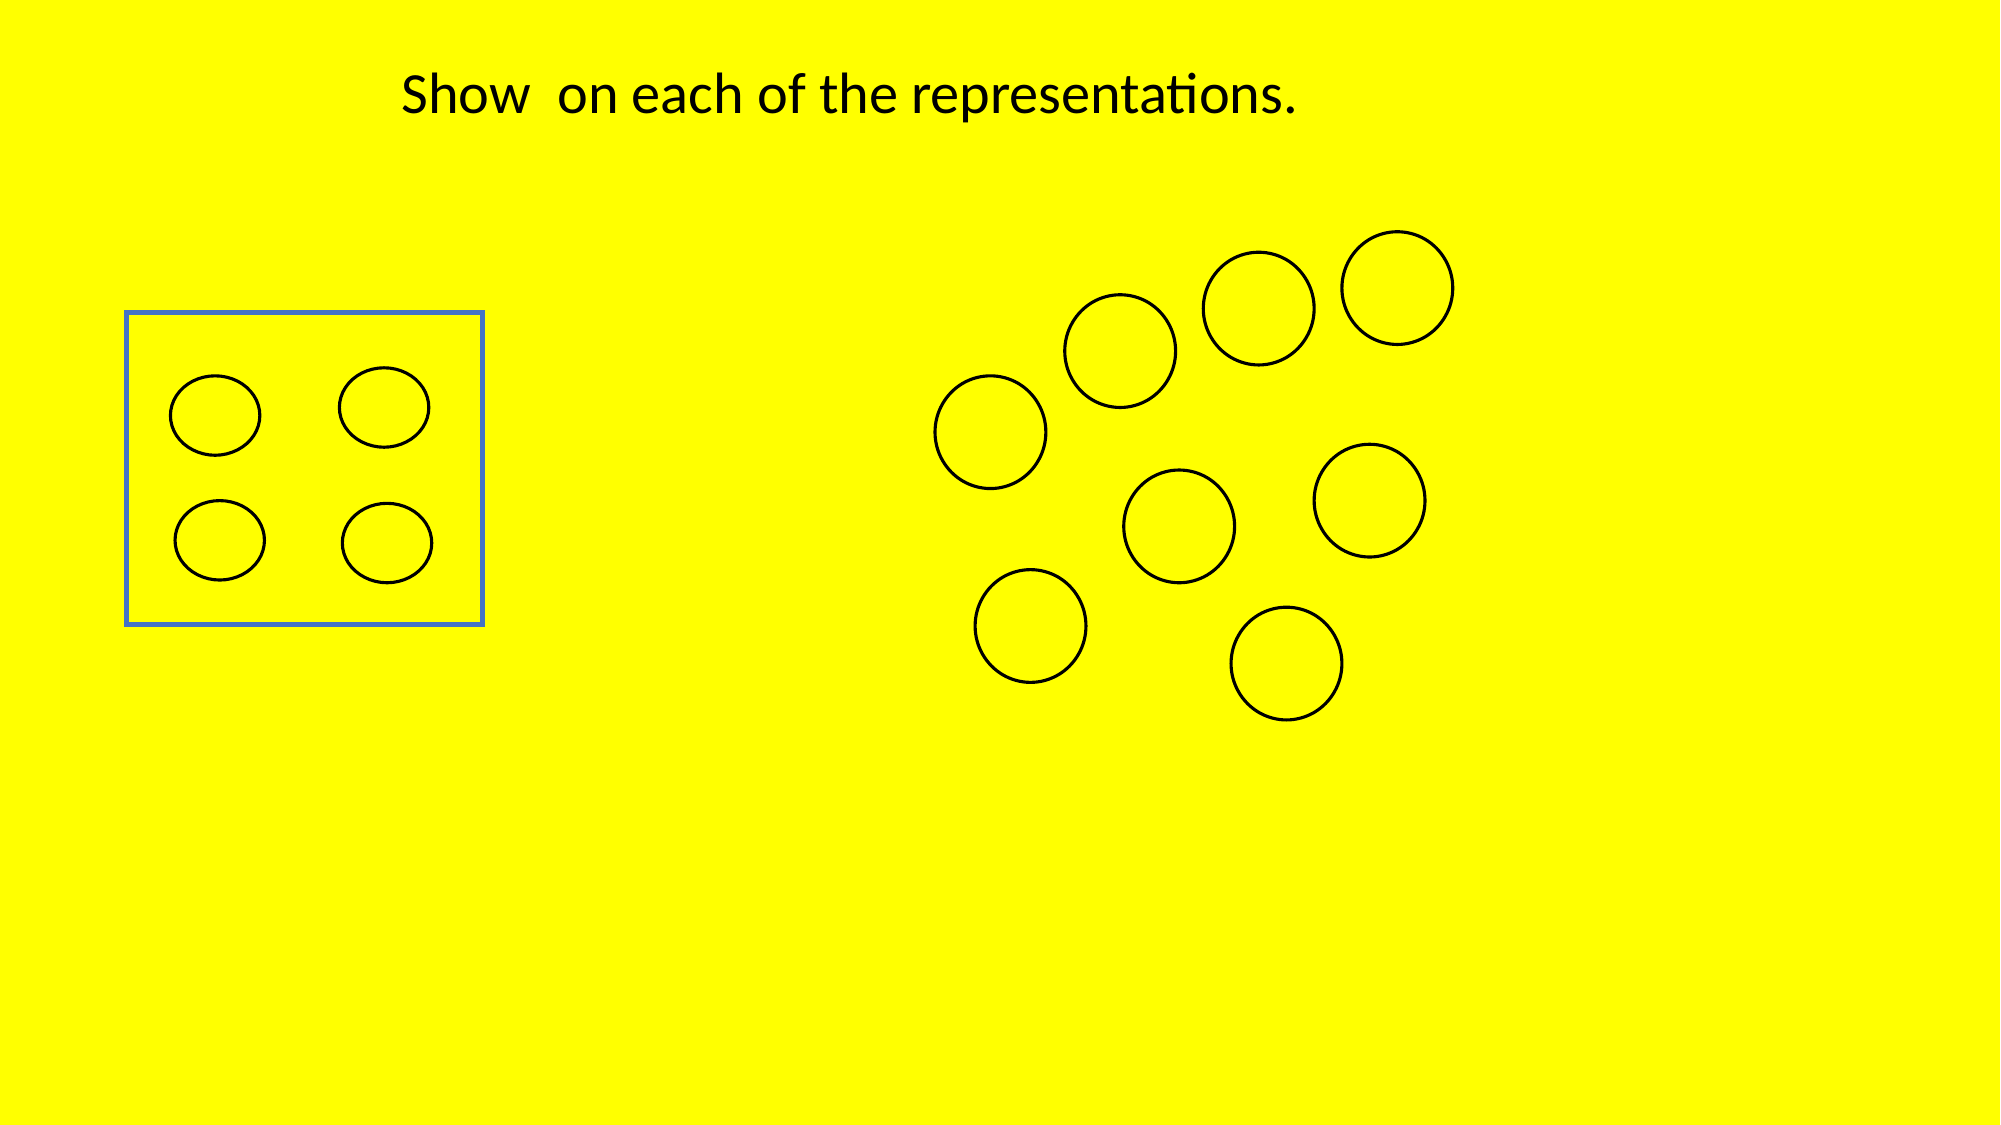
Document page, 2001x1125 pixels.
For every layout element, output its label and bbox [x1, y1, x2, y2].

text_box [338, 366, 430, 449]
text_box [125, 311, 484, 626]
text_box [1063, 293, 1177, 409]
text_box [341, 502, 433, 584]
text_box [1340, 230, 1454, 346]
text_box [169, 374, 261, 457]
text_box [1313, 443, 1427, 559]
text_box [174, 499, 266, 582]
text_box [933, 374, 1047, 490]
text_box [1230, 606, 1343, 721]
text_box [974, 568, 1087, 684]
text_box [1202, 251, 1316, 366]
text_box [1122, 468, 1236, 584]
